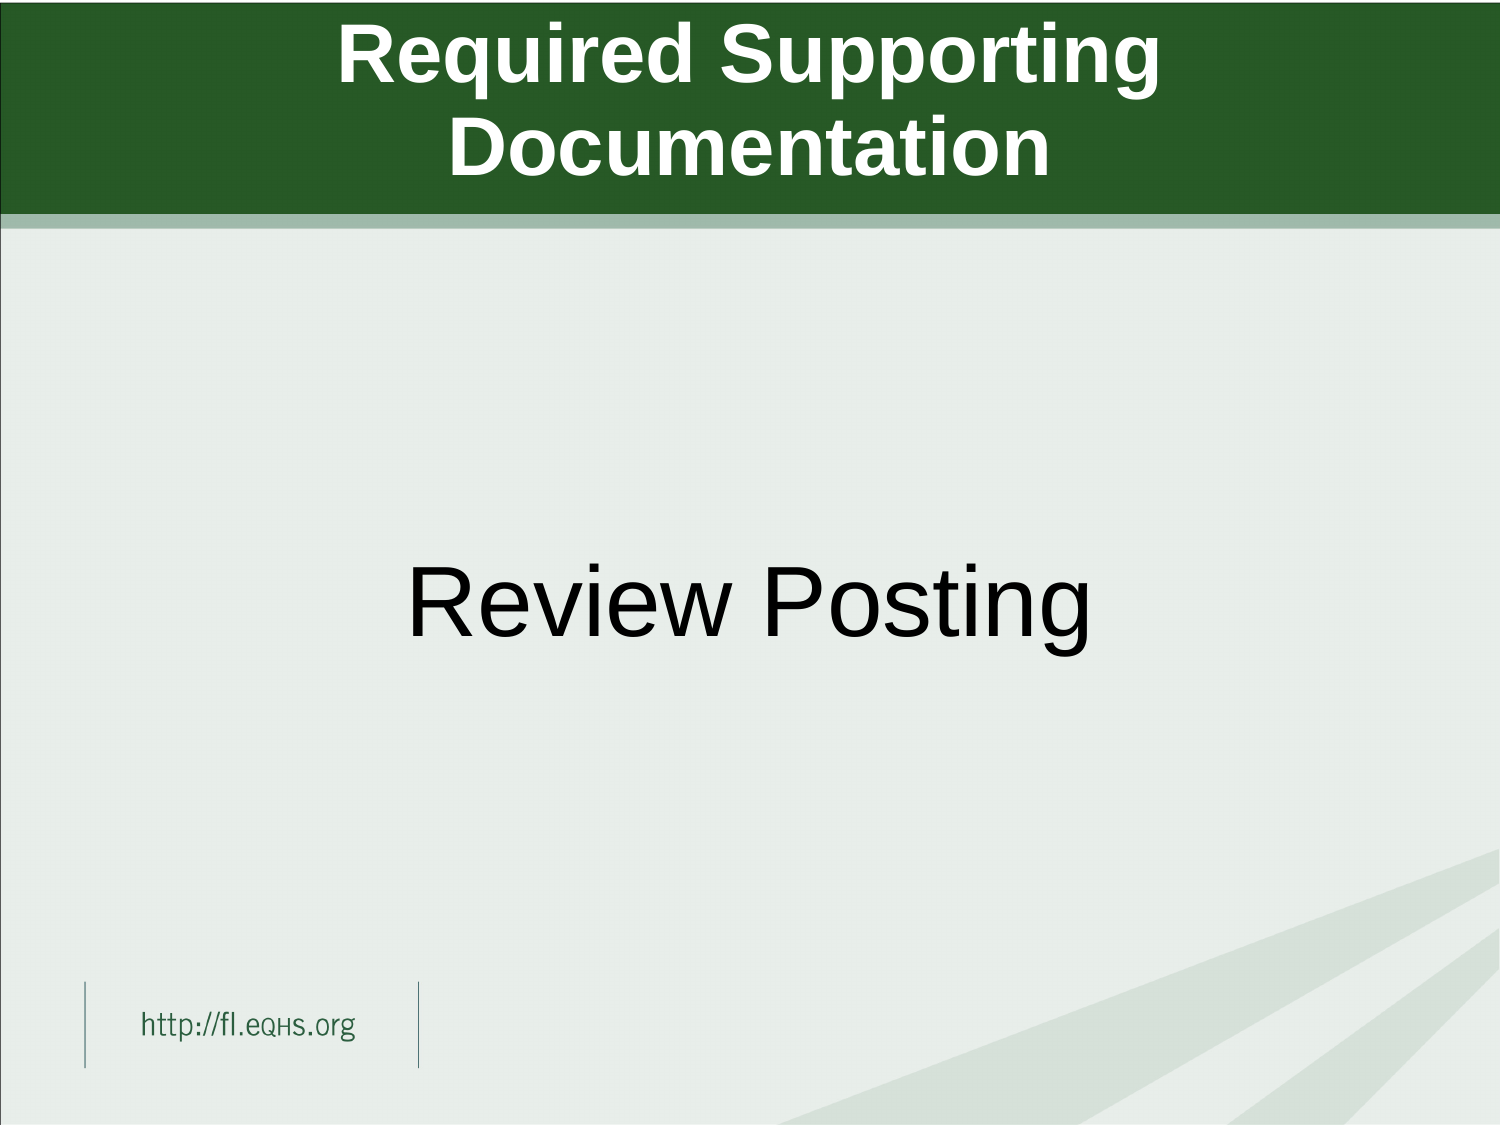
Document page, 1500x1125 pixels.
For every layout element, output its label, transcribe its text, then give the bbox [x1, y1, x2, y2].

list Review Posting [179, 275, 1321, 900]
title Required Supporting Documentation [75, 0, 1425, 250]
picture [0, 0, 1500, 1125]
